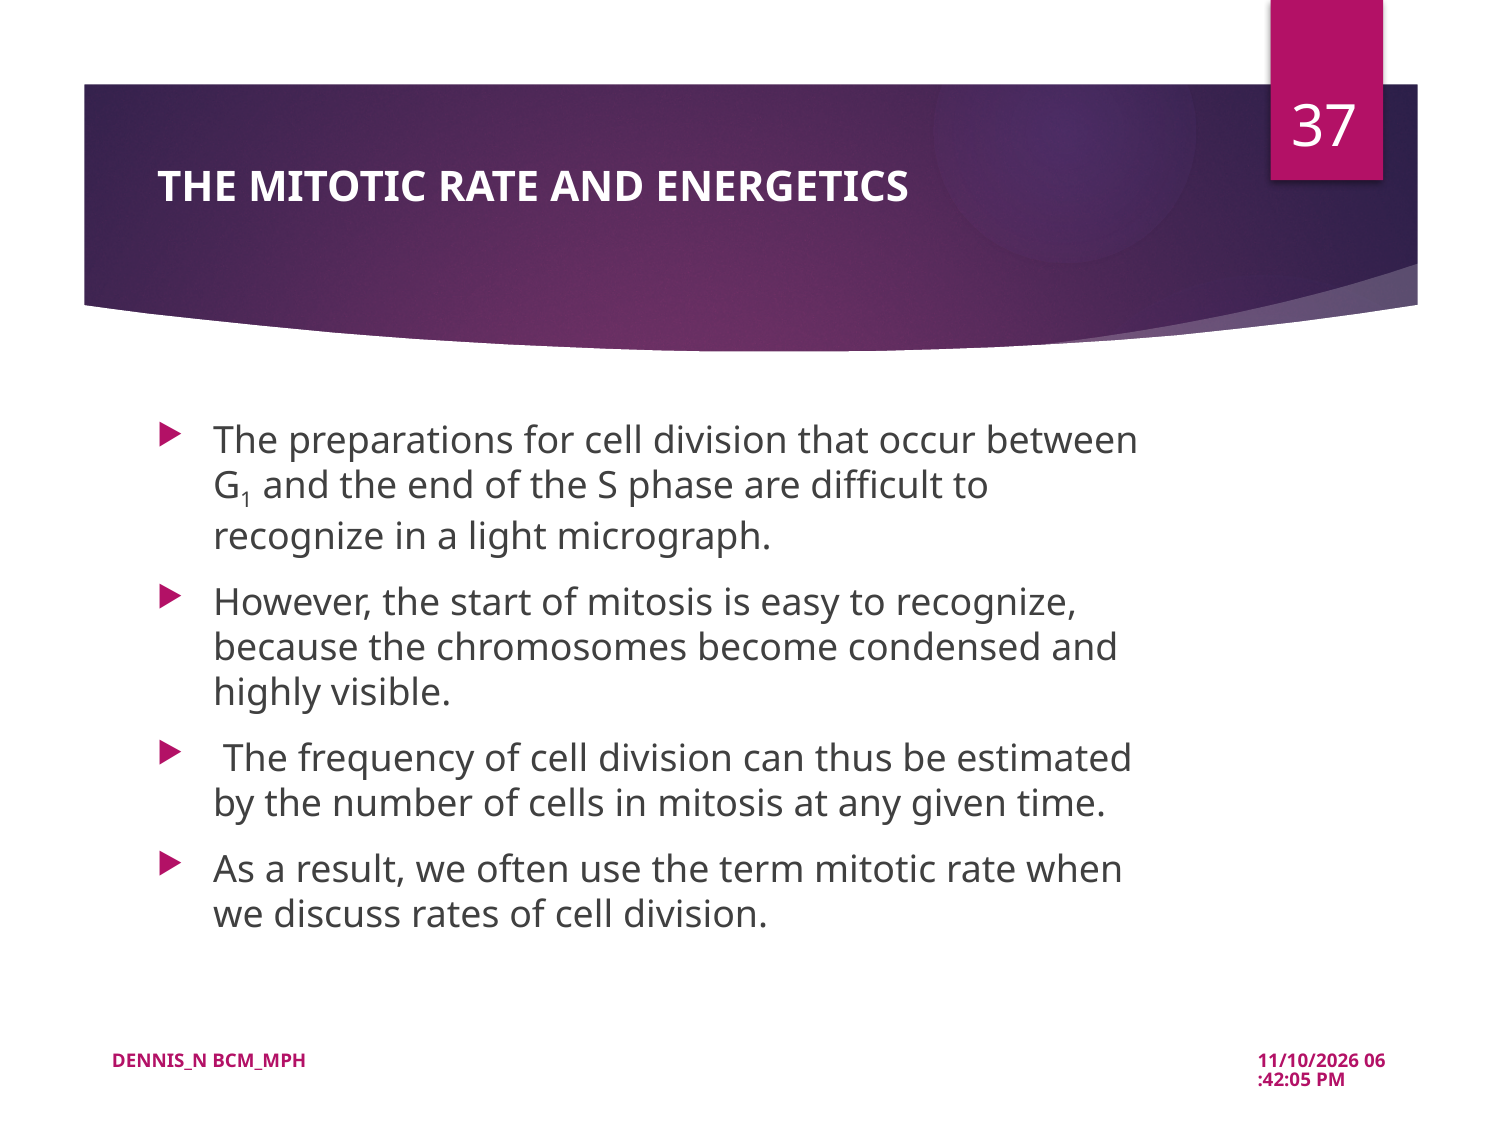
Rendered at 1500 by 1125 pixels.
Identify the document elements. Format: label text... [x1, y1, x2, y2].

footer DENNIS_N BCM_MPH [96, 1044, 731, 1082]
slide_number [1242, 1044, 1405, 1082]
slide_number 37 [1259, 48, 1390, 175]
list The preparations for cell division that occur between G1 and the end of the S phase are difficult to recognize in a light micrograph. However, the start of mitosis is easy to recognize, because the chromosomes become condensed and highly visible. The frequency of cell division can thus be estimated by the number of cells in mitosis at any given time. As a result, we often use the term mitotic rate when we discuss rates of cell division. [141, 408, 1183, 988]
title THE MITOTIC RATE AND ENERGETICS [142, 152, 1183, 269]
